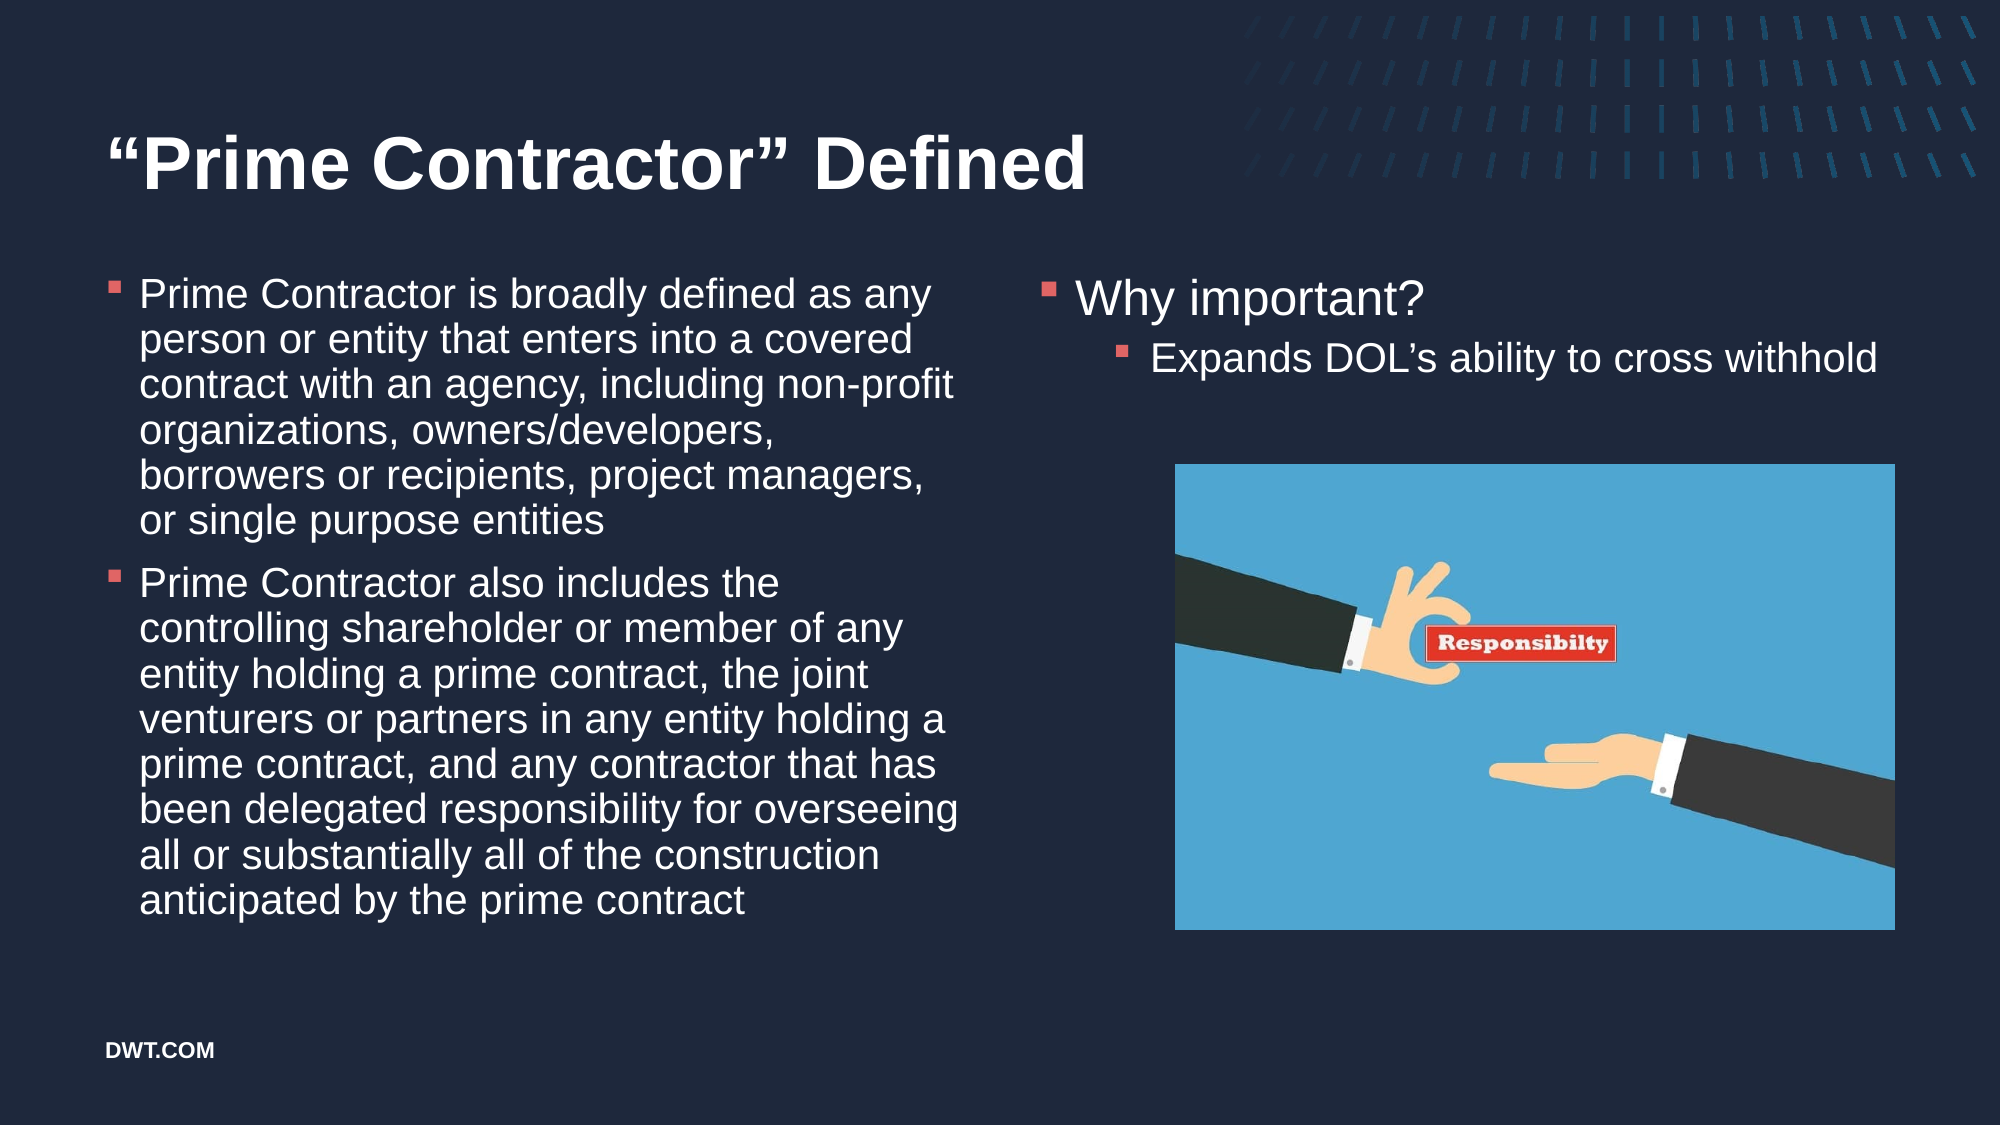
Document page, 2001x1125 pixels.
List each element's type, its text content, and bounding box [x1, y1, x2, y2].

picture [1175, 464, 1895, 930]
list Why important? Expands DOL’s ability to cross withhold [1037, 272, 1904, 963]
picture [1241, 16, 1986, 195]
title “Prime Contractor” Defined [105, 106, 1904, 224]
list Prime Contractor is broadly defined as any person or entity that enters into a covered contract with an agency, including non-profit organizations, owners/developers, borrowers or recipients, project managers, or single purpose entities Prime Contractor also includes the controlling shareholder or member of any entity holding a prime contract, the joint venturers or partners in any entity holding a prime contract, and any contractor that has been delegated responsibility for overseeing all or substantially all of the construction anticipated by the prime contract [105, 272, 971, 963]
